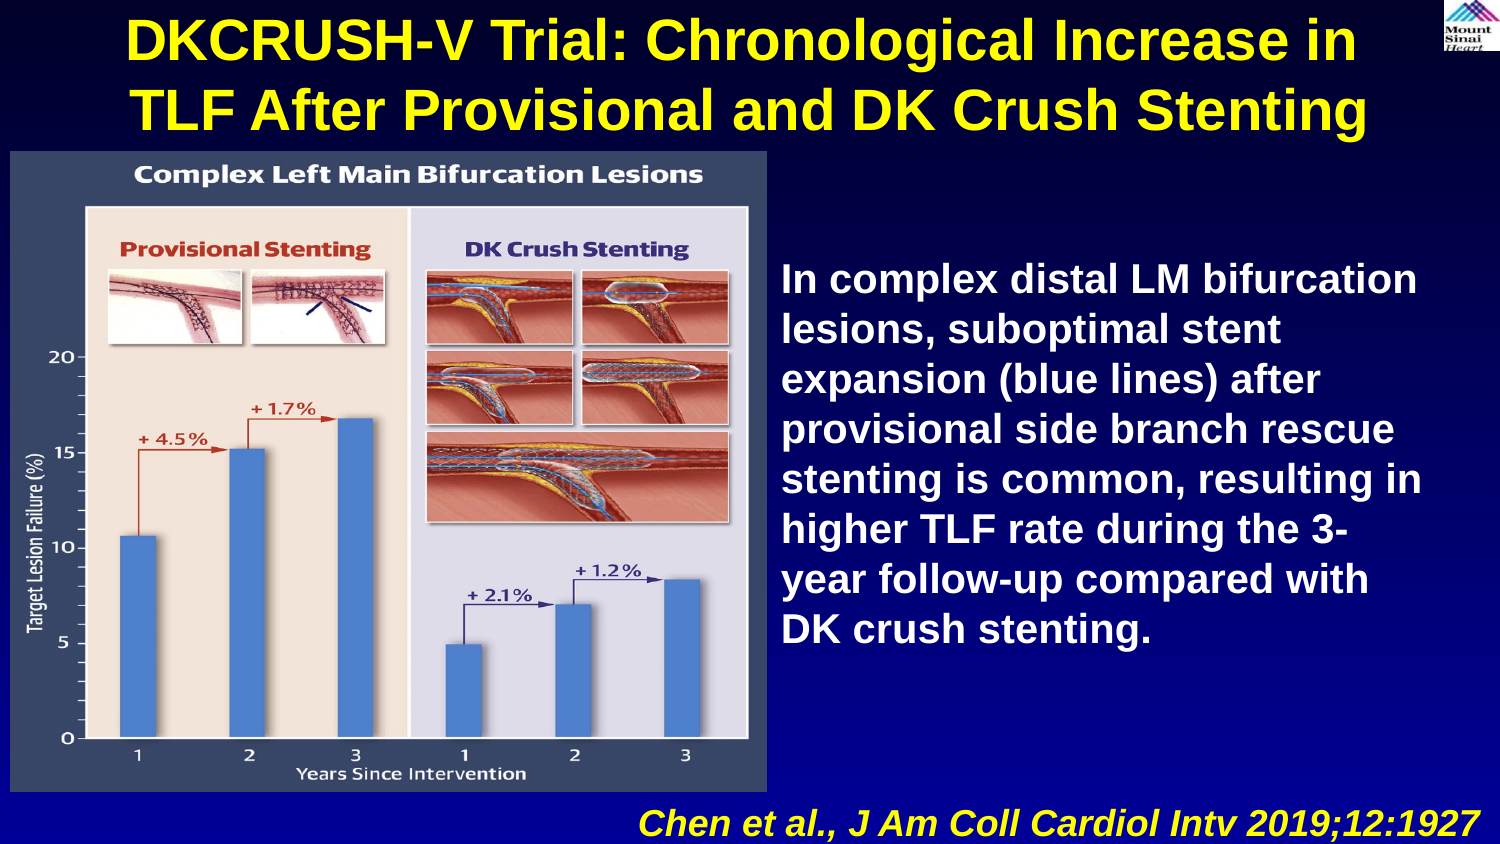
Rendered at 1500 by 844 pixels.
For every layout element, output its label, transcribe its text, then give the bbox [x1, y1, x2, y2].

picture [10, 151, 767, 792]
text_box Chen et al., J Am Coll Cardiol Intv 2019;12:1927 [623, 791, 1500, 844]
text_box DKCRUSH-V Trial: Chronological Increase in TLF After Provisional and DK Crush Stenting [0, 0, 1500, 150]
picture [1444, 0, 1500, 51]
text_box In complex distal LM bifurcation lesions, suboptimal stent expansion (blue lines) after provisional side branch rescue stenting is common, resulting in higher TLF rate during the 3-year follow-up compared with DK crush stenting. [766, 244, 1445, 660]
